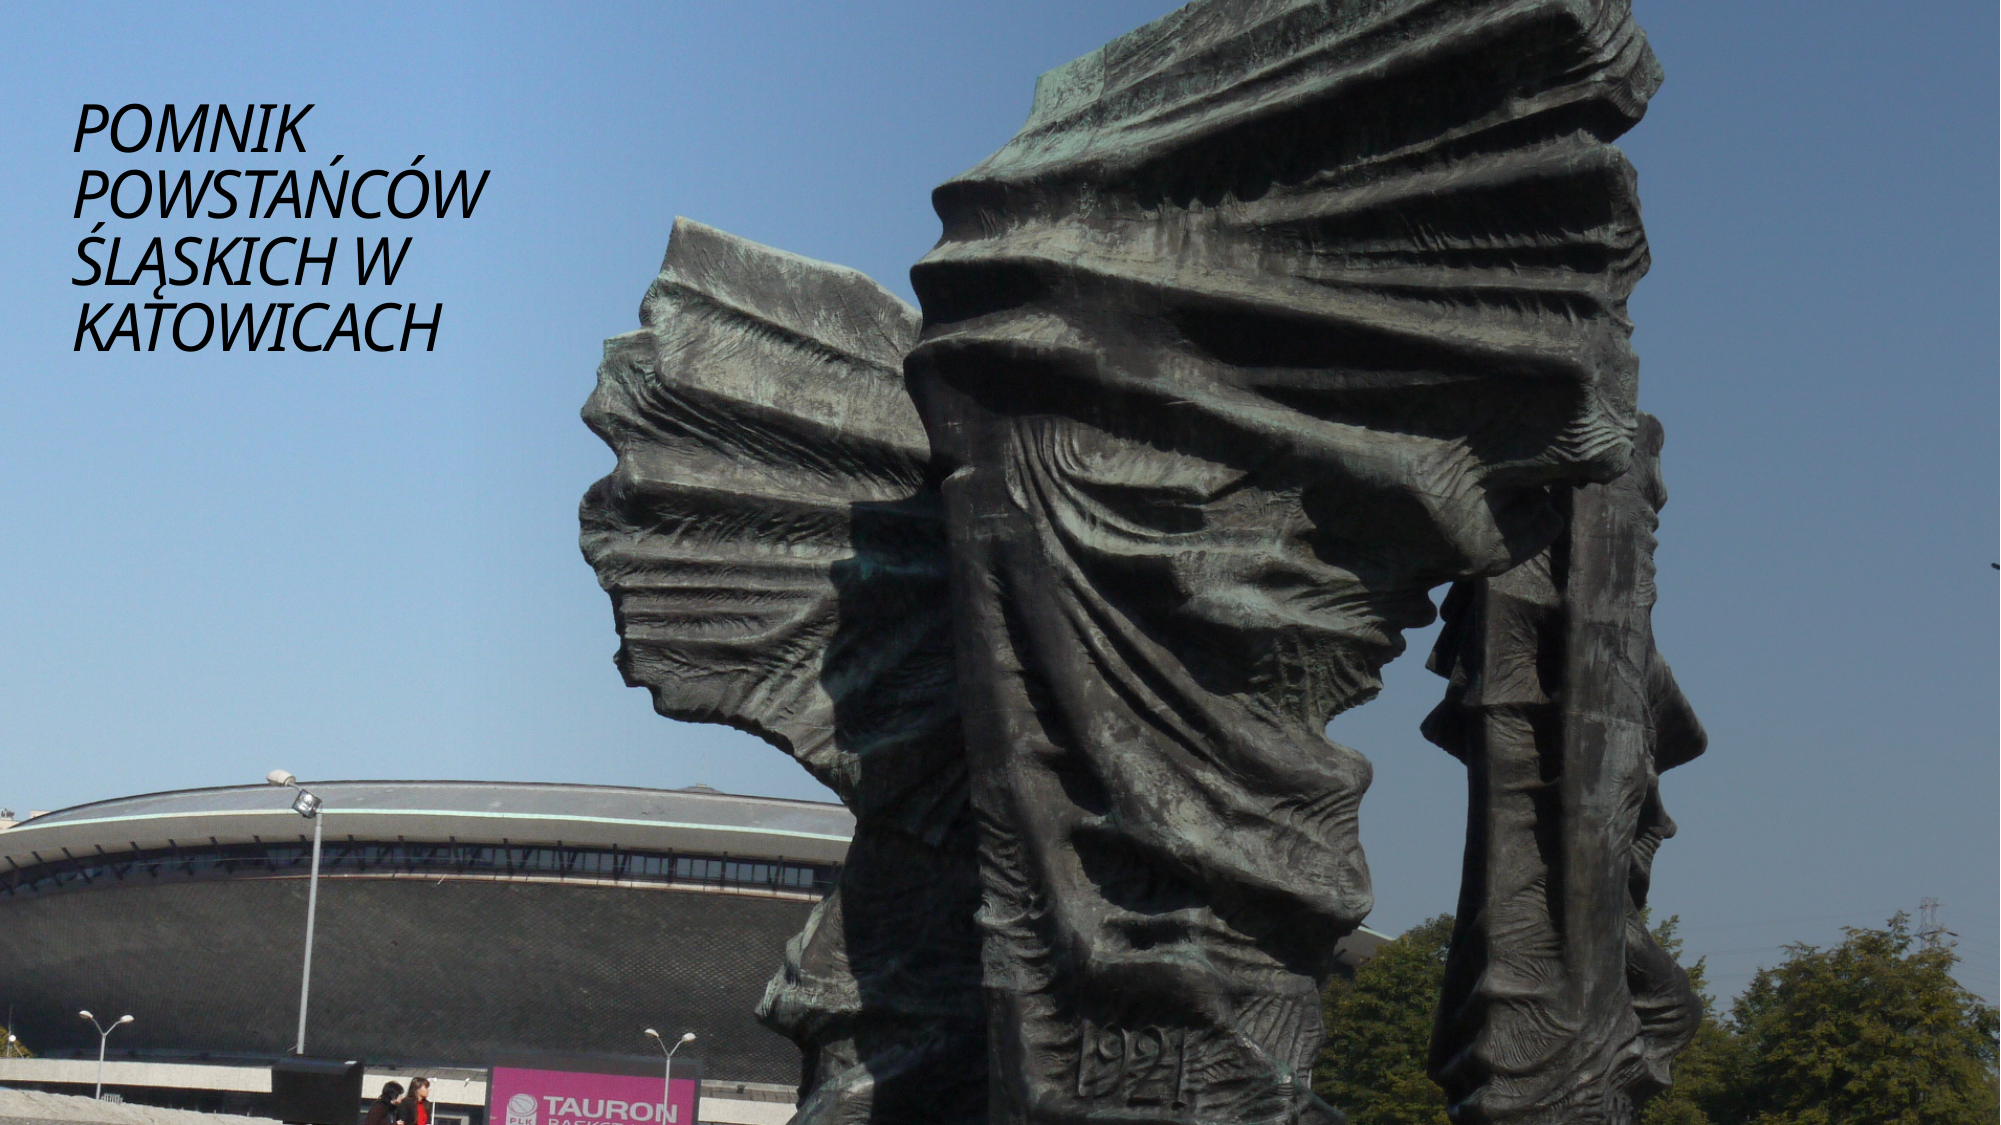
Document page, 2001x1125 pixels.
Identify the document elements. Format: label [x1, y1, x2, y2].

list [0, 0, 2000, 1125]
